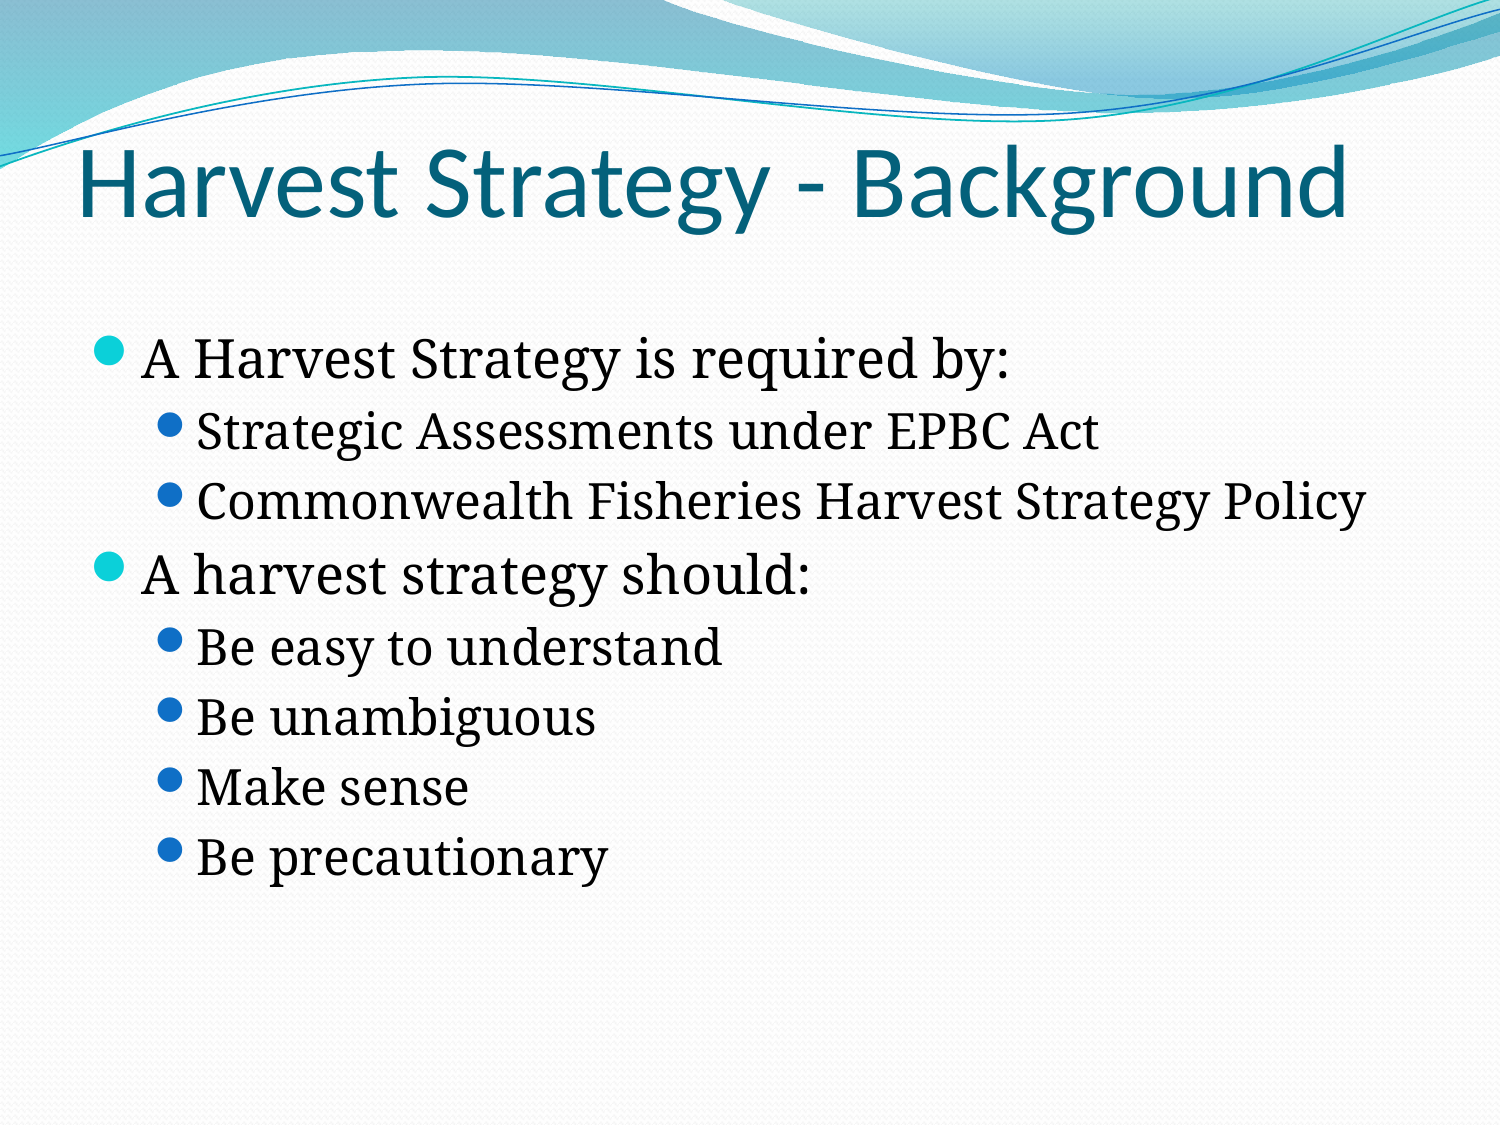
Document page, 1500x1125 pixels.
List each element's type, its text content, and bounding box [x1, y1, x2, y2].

title Harvest Strategy - Background [76, 78, 1427, 266]
list A Harvest Strategy is required by: Strategic Assessments under EPBC Act Commonwealth Fisheries Harvest Strategy Policy A harvest strategy should: Be easy to understand Be unambiguous Make sense Be precautionary [75, 317, 1425, 1038]
